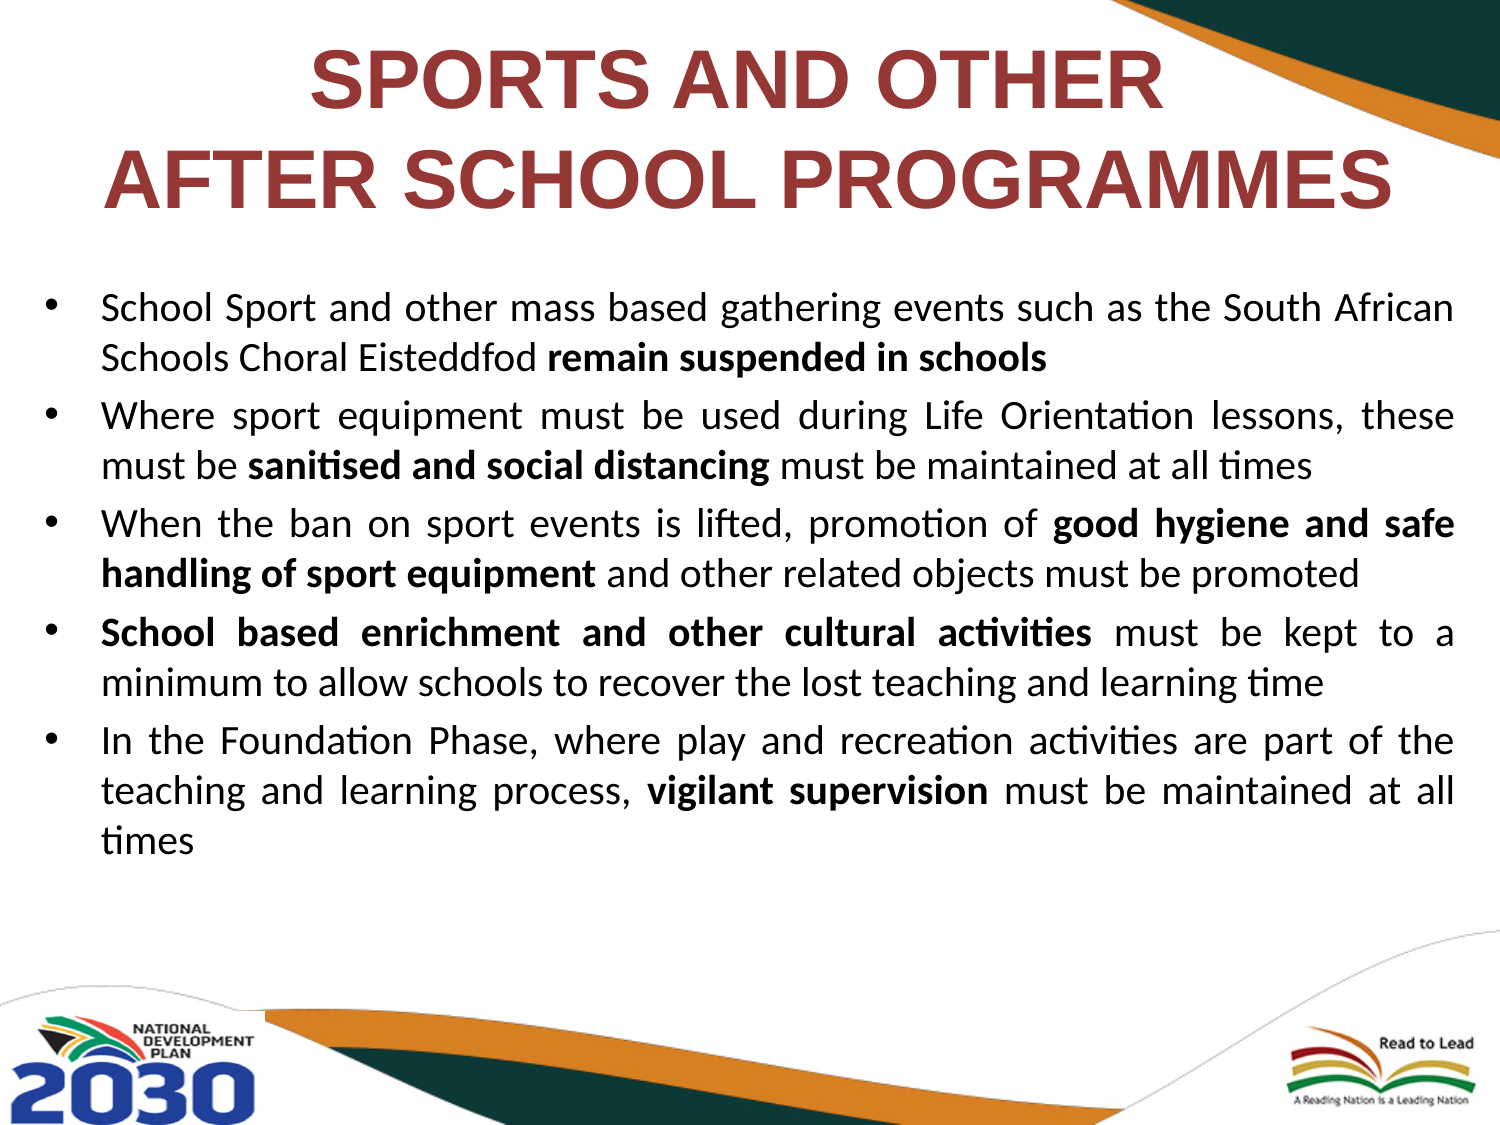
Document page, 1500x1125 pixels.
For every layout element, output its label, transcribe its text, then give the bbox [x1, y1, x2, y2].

list School Sport and other mass based gathering events such as the South African Schools Choral Eisteddfod remain suspended in schools Where sport equipment must be used during Life Orientation lessons, these must be sanitised and social distancing must be maintained at all times When the ban on sport events is lifted, promotion of good hygiene and safe handling of sport equipment and other related objects must be promoted School based enrichment and other cultural activities must be kept to a minimum to allow schools to recover the lost teaching and learning time In the Foundation Phase, where play and recreation activities are part of the teaching and learning process, vigilant supervision must be maintained at all times [29, 271, 1471, 882]
title SPORTS AND OTHER AFTER SCHOOL PROGRAMMES [17, 30, 1459, 220]
picture [0, 0, 1500, 1125]
